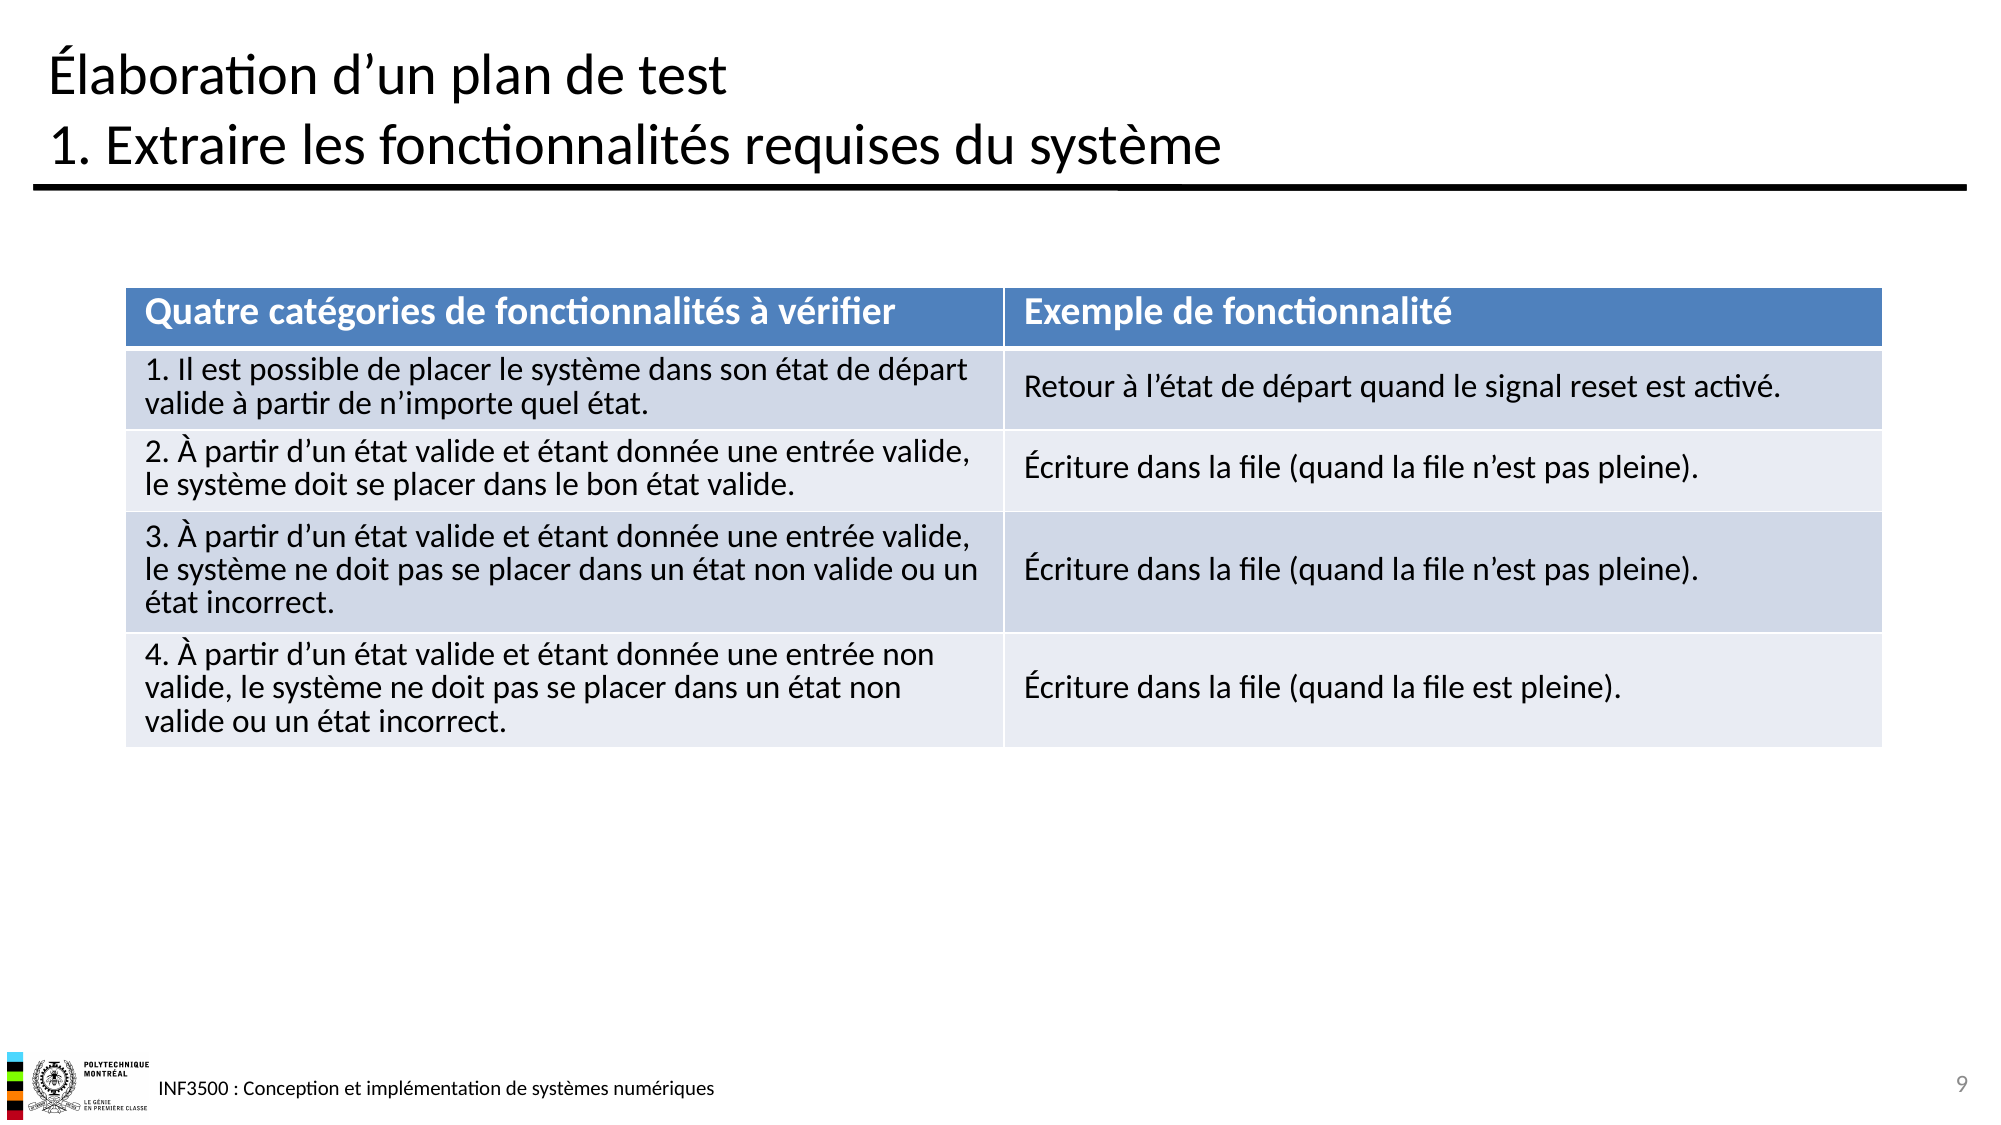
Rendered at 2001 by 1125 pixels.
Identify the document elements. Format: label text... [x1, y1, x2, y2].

table_cell 1. Il est possible de placer le système dans son état de départ valide à partir de n’importe quel état. [126, 351, 1003, 429]
table_cell Retour à l’état de départ quand le signal reset est activé. [1005, 351, 1882, 429]
table_header Quatre catégories de fonctionnalités à vérifier [126, 288, 1003, 346]
table_cell 4. À partir d’un état valide et étant donnée une entrée non valide, le système ne doit pas se placer dans un état non valide ou un état incorrect. [126, 634, 1003, 747]
table_cell Écriture dans la file (quand la file n’est pas pleine). [1005, 431, 1882, 511]
picture [7, 1052, 149, 1120]
table_cell 3. À partir d’un état valide et étant donnée une entrée valide, le système ne doit pas se placer dans un état non valide ou un état incorrect. [126, 512, 1003, 632]
table_cell Écriture dans la file (quand la file n’est pas pleine). [1005, 512, 1882, 632]
title Élaboration d’un plan de test 1. Extraire les fonctionnalités requises du système [33, 24, 1967, 188]
table_cell 2. À partir d’un état valide et étant donnée une entrée valide, le système doit se placer dans le bon état valide. [126, 431, 1003, 511]
table_header Exemple de fonctionnalité [1005, 288, 1882, 346]
table_cell Écriture dans la file (quand la file est pleine). [1005, 634, 1882, 747]
slide_number 9 [1883, 1052, 1984, 1113]
